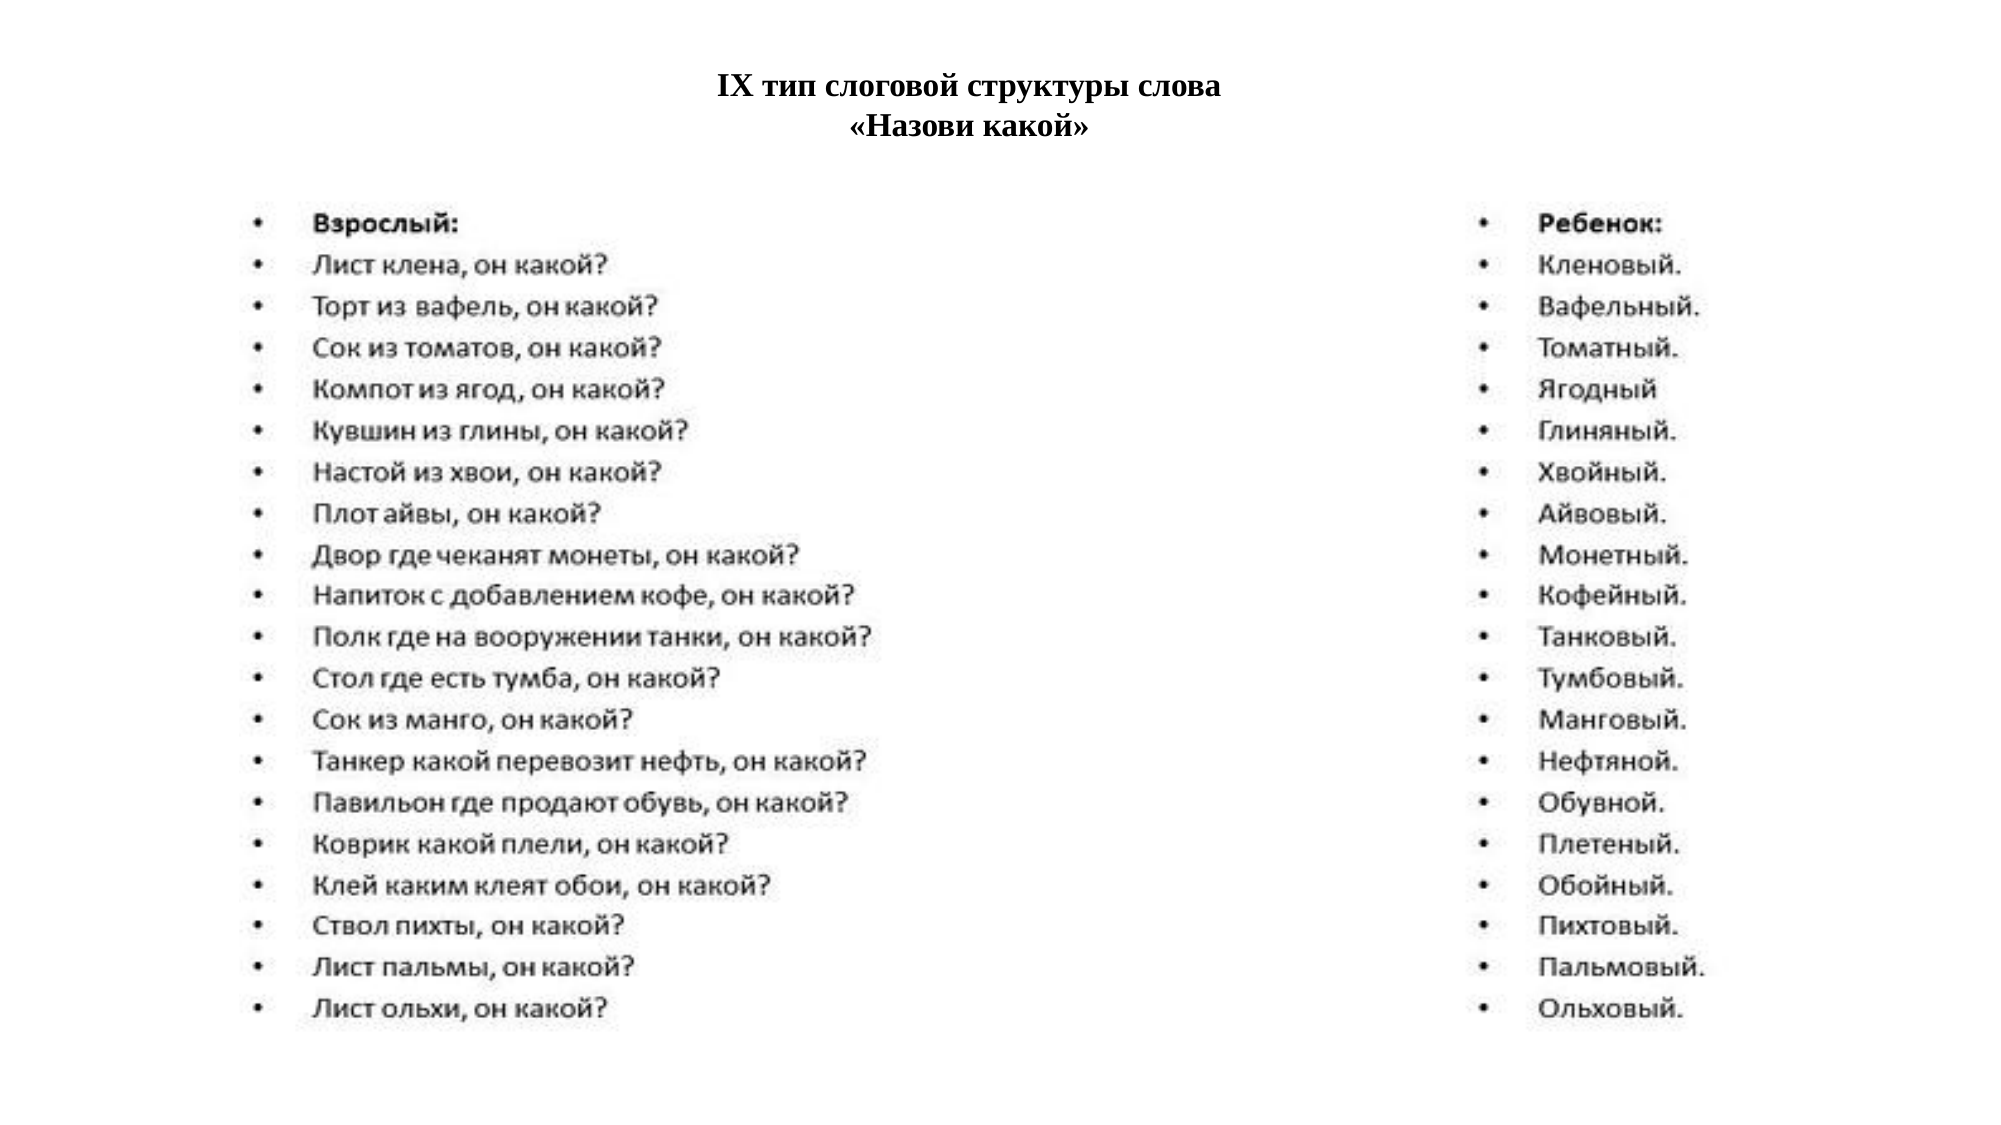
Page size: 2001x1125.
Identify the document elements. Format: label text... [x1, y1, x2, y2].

picture [239, 176, 1754, 1045]
text_box IX тип слоговой структуры слова «Назови какой» [701, 55, 1238, 150]
